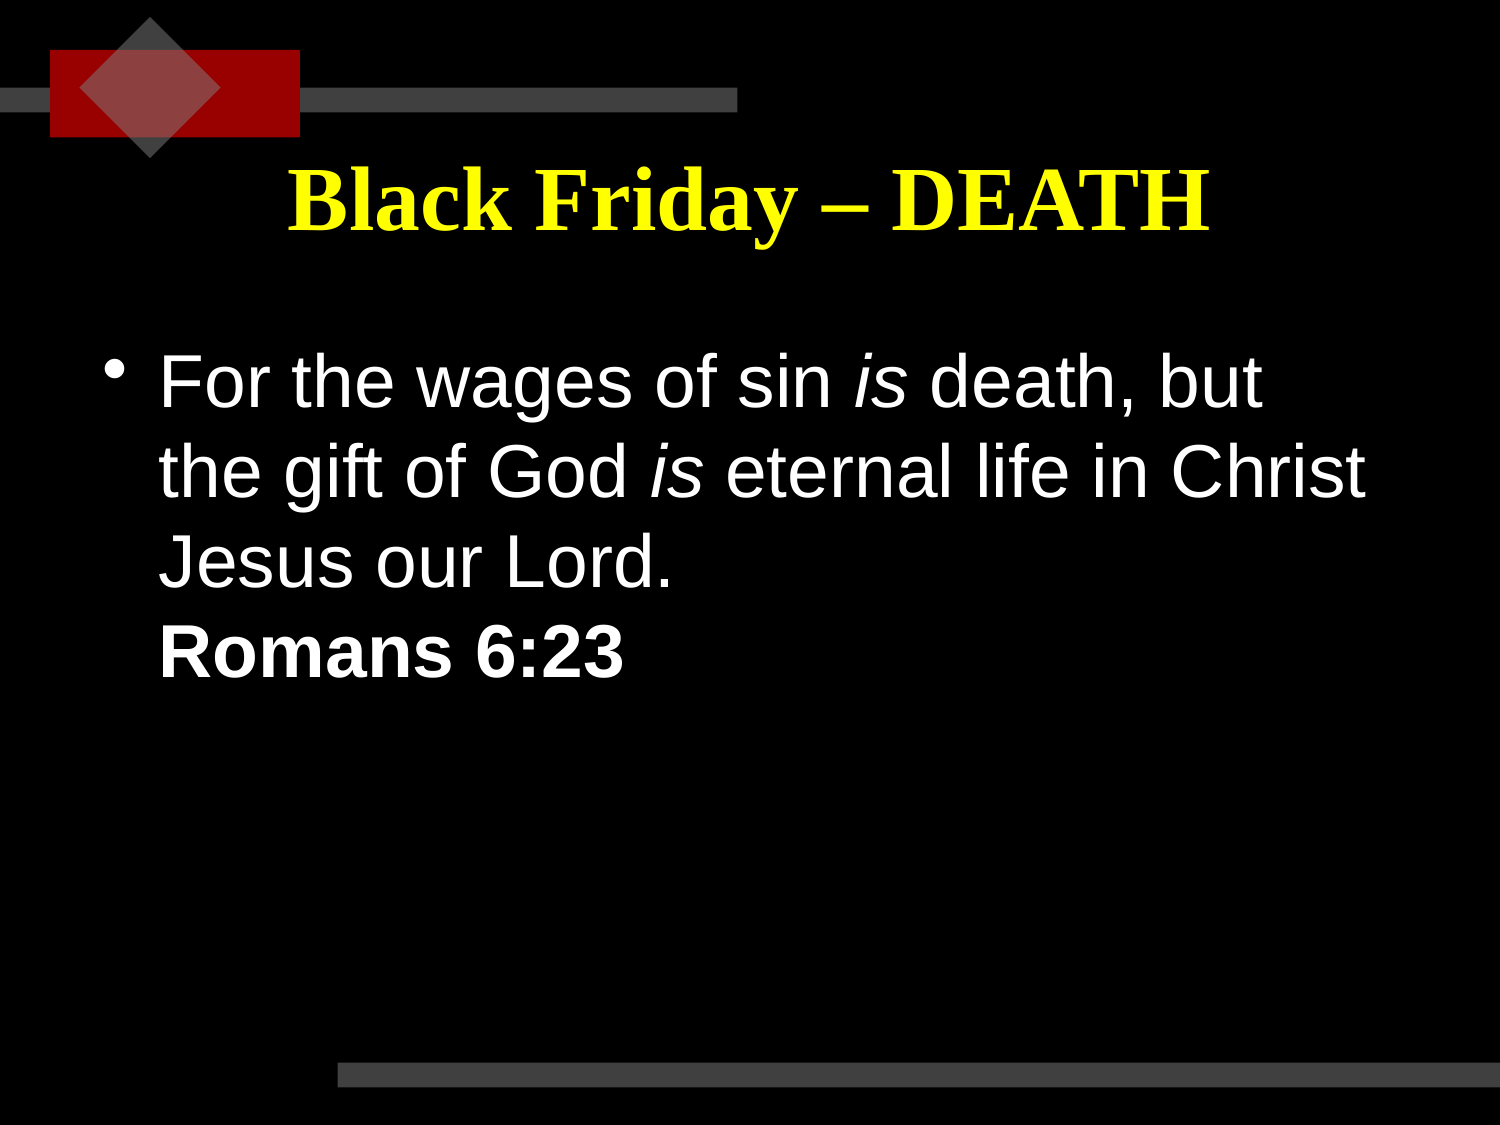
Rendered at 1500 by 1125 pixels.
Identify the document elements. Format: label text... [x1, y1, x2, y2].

list For the wages of sin is death, but the gift of God is eternal life in Christ Jesus our Lord. Romans 6:23 [87, 324, 1401, 1001]
title Black Friday – DEATH [112, 99, 1388, 288]
